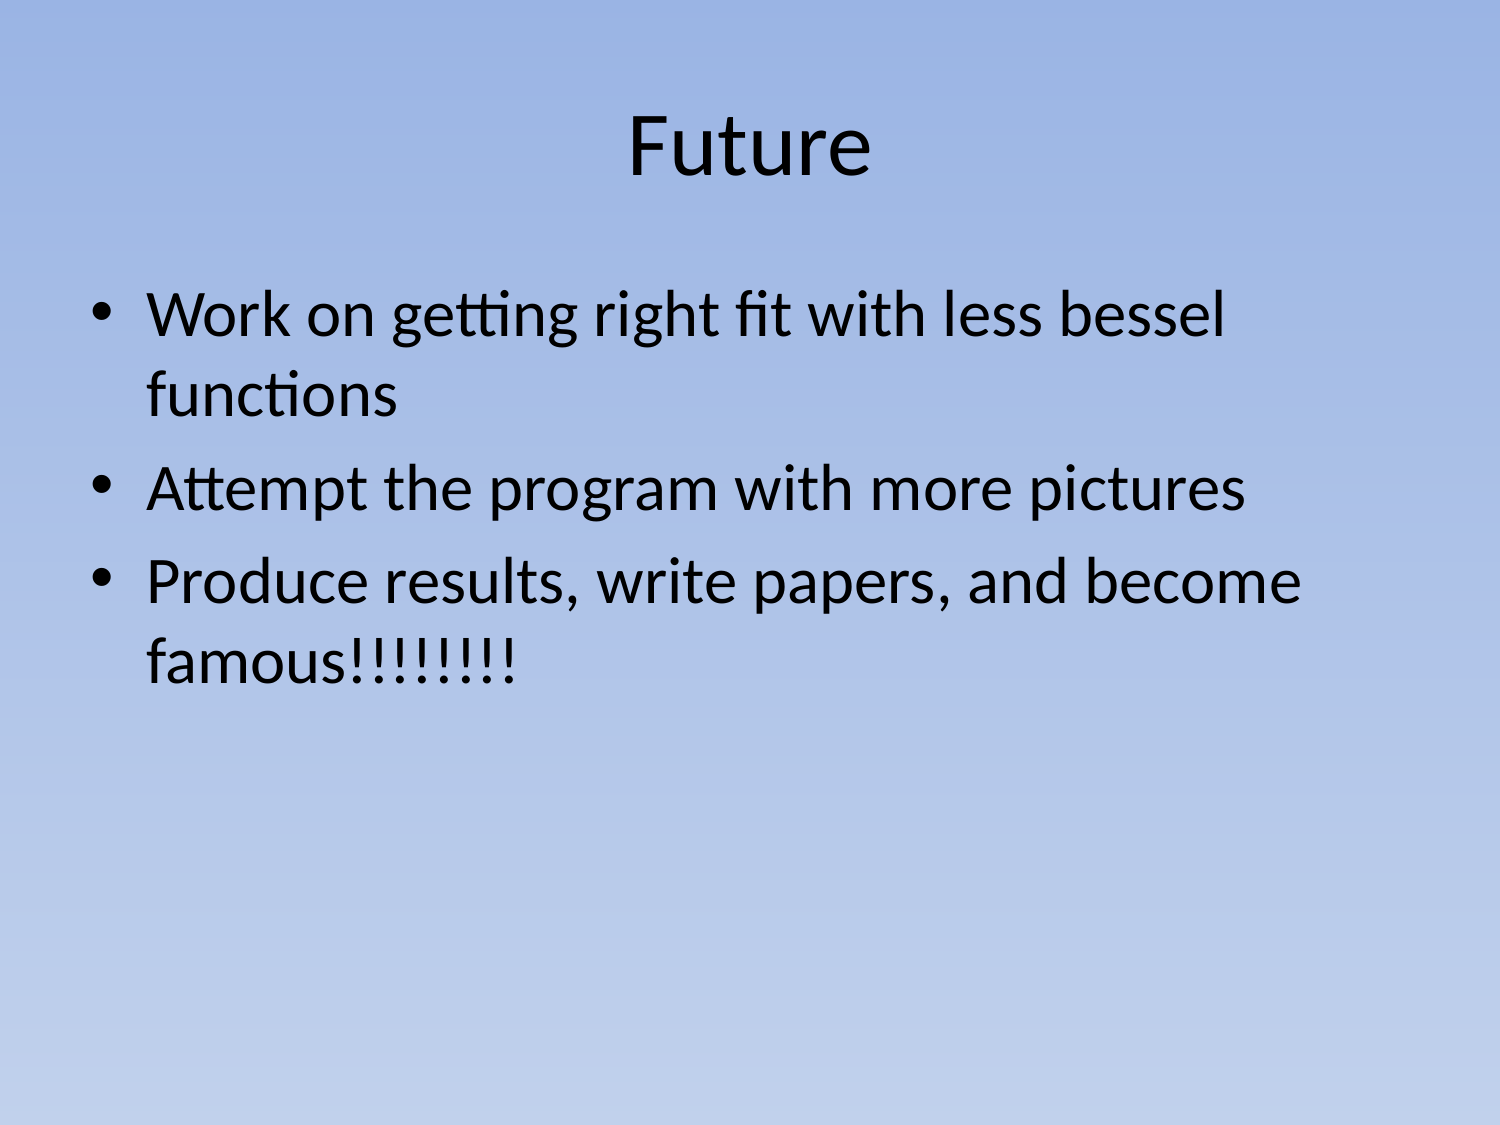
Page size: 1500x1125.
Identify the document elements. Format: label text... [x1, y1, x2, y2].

list Work on getting right fit with less bessel functions Attempt the program with more pictures Produce results, write papers, and become famous!!!!!!!! [75, 262, 1425, 1005]
title Future [75, 45, 1425, 233]
